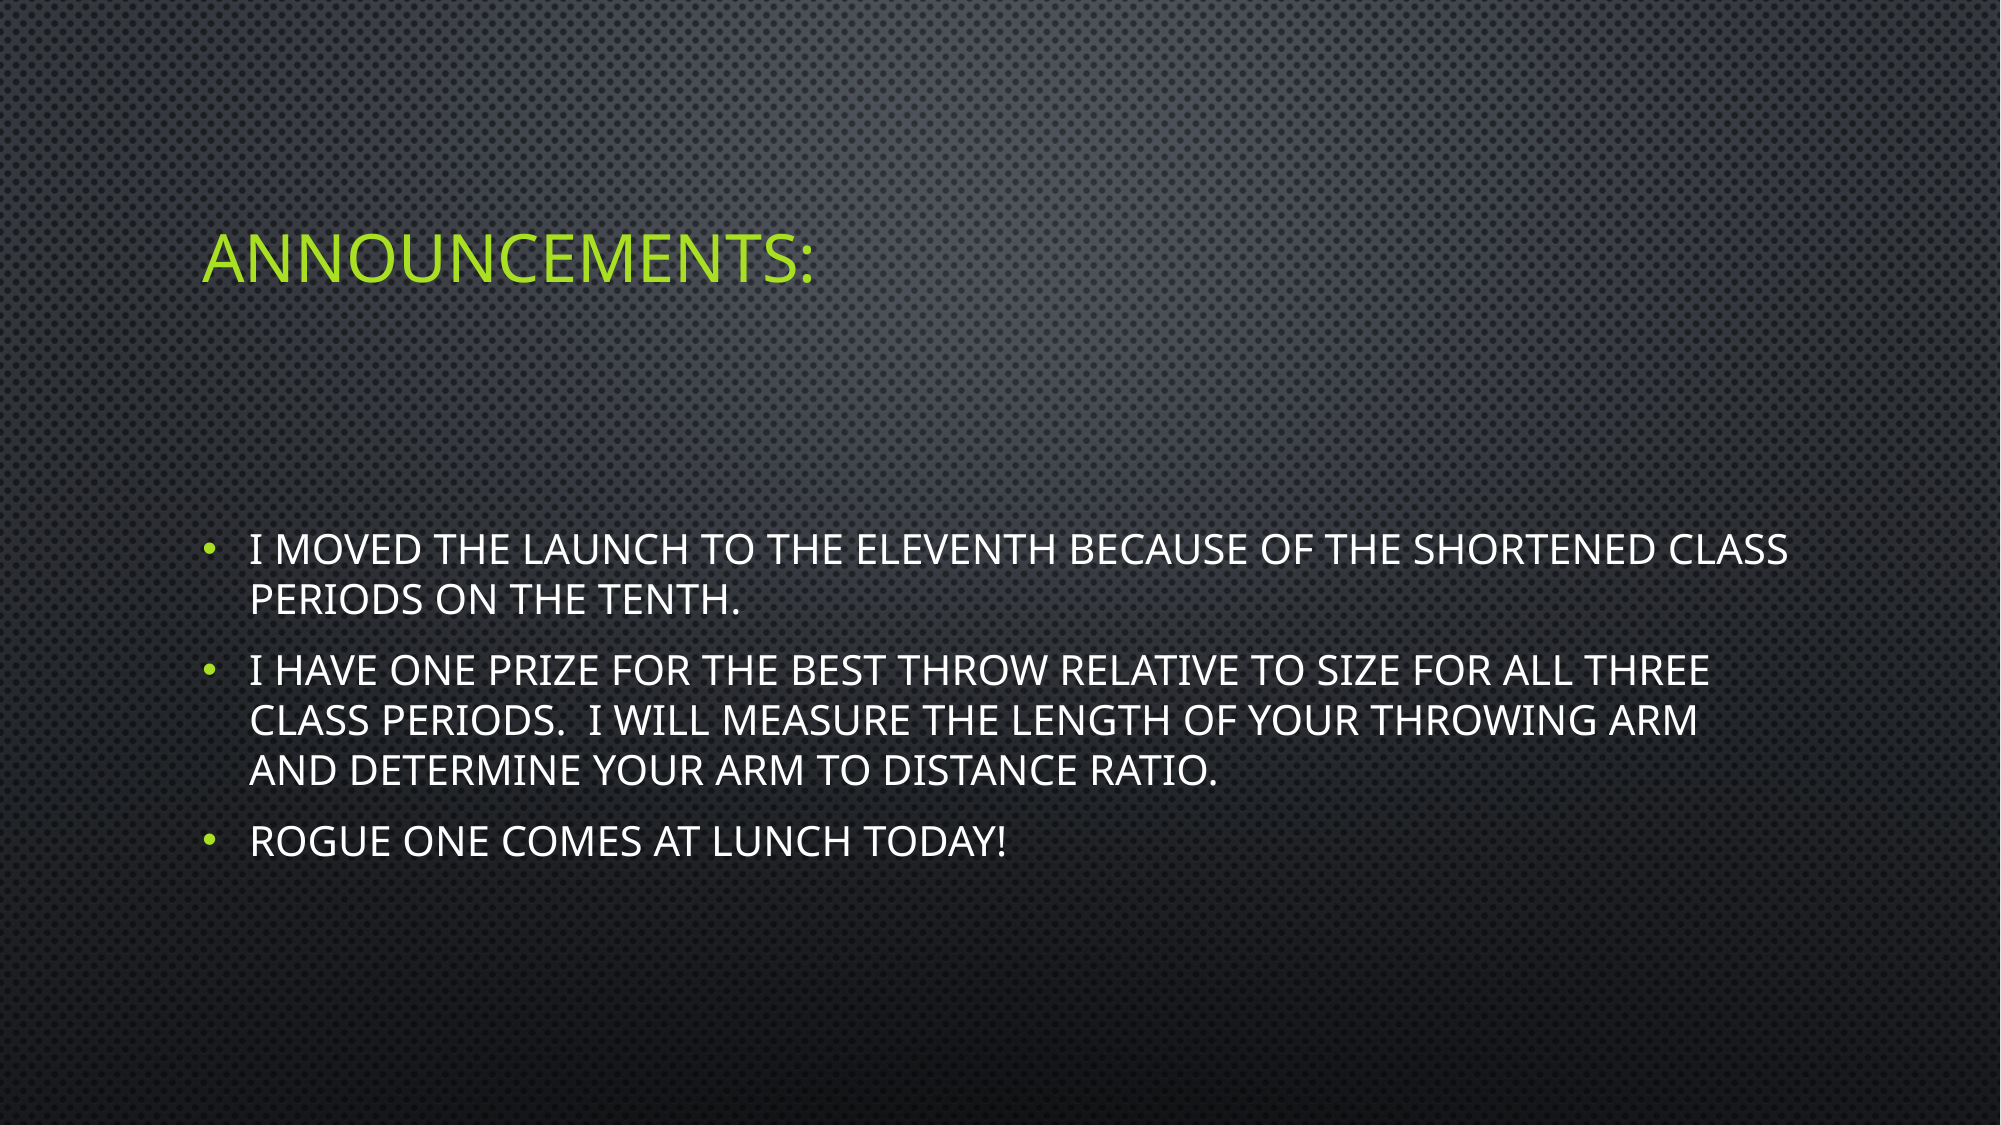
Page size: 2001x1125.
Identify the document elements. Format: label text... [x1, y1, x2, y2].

title Announcements: [187, 99, 1813, 413]
list I moved the launch to the eleventh because of the shortened class periods on the tenth. I have one prize for the best throw relative to size for all three class periods. I will measure the length of your throwing arm and determine your arm to distance ratio. ROGUE ONE COMES AT LUNCH TODAY! [187, 437, 1813, 950]
